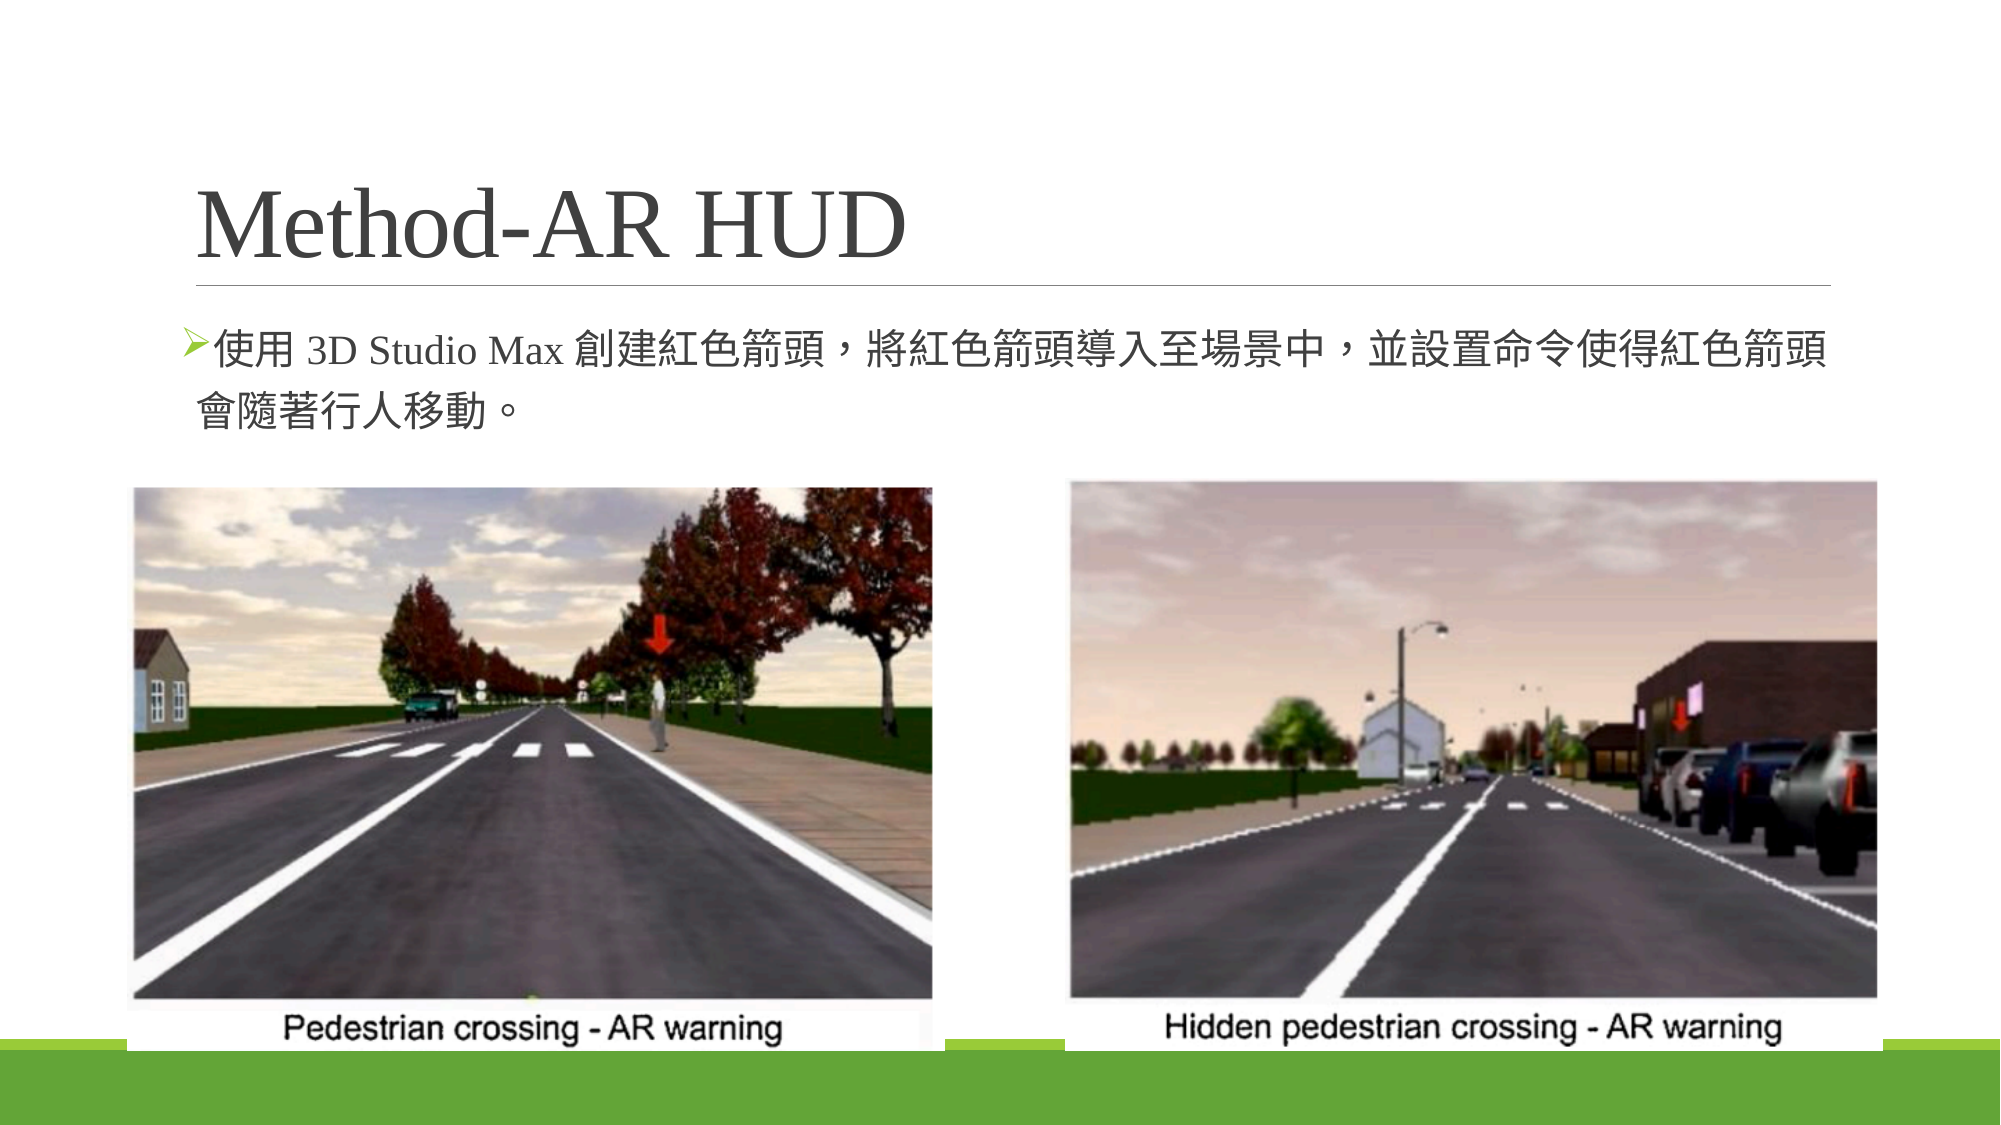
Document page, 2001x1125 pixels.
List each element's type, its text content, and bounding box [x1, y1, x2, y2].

list 使用3D Studio Max創建紅色箭頭，將紅色箭頭導入至場景中，並設置命令使得紅色箭頭會隨著行人移動。 [180, 302, 1830, 963]
picture [126, 478, 946, 1052]
picture [1064, 478, 1884, 1052]
title Method-AR HUD [180, 47, 1830, 285]
